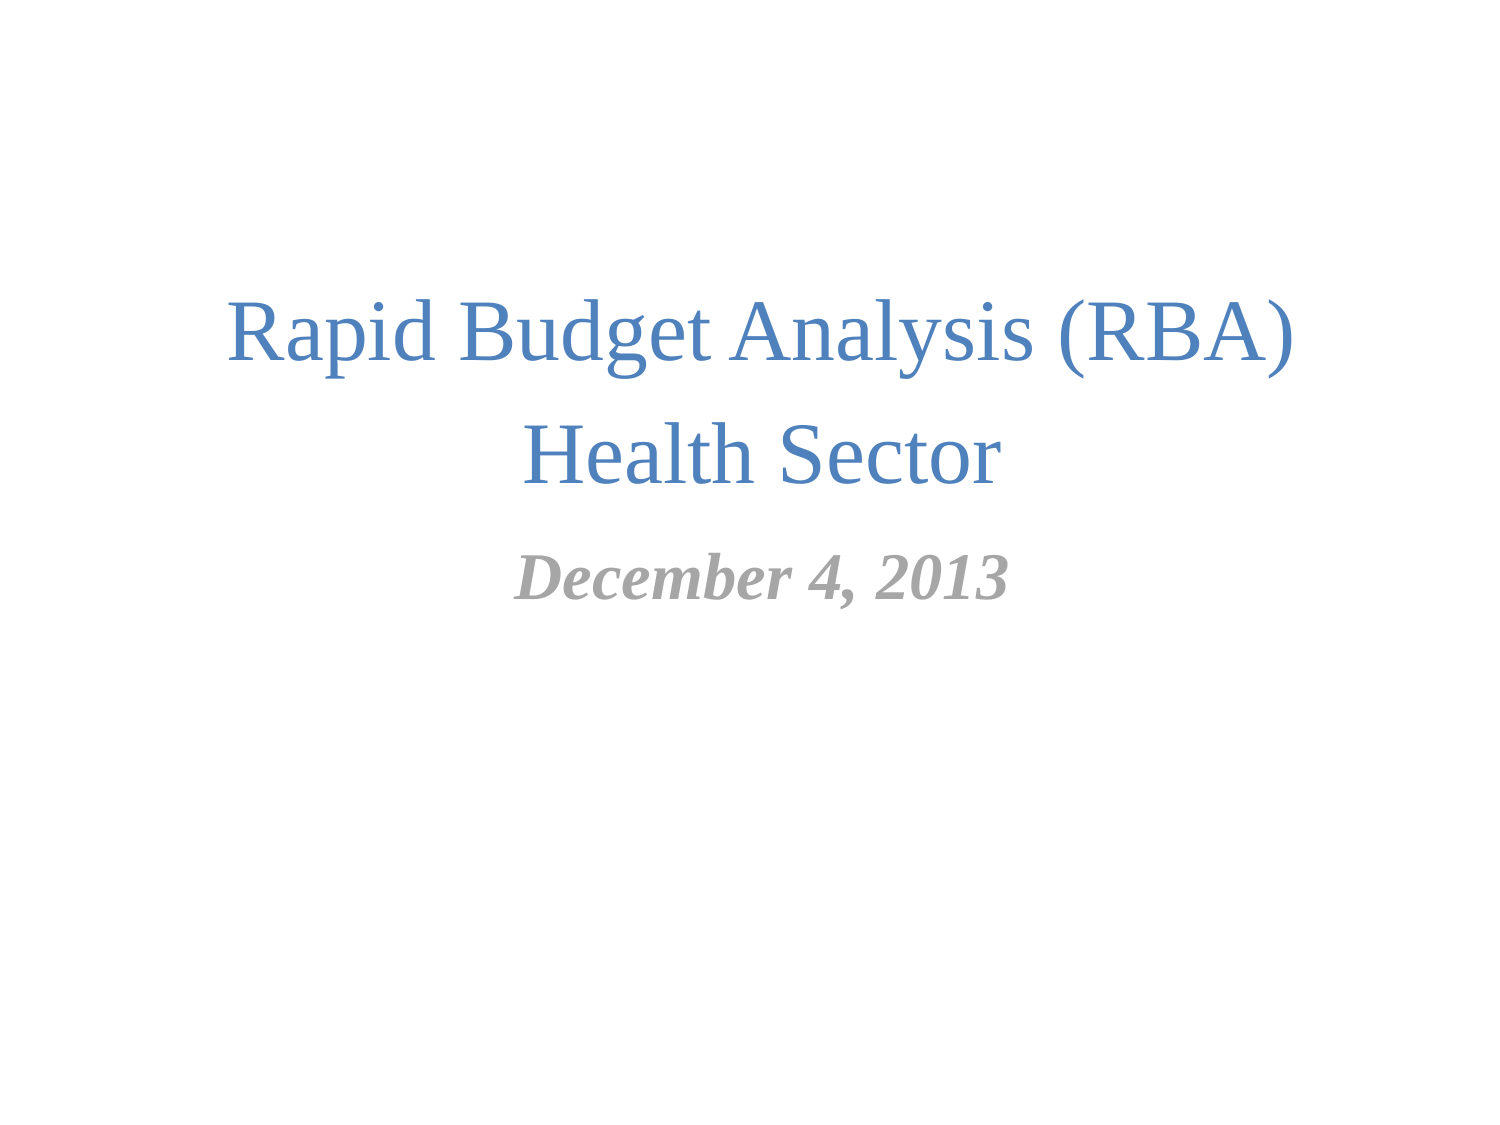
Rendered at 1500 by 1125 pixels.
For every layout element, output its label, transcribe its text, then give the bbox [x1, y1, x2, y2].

text_box December 4, 2013 [312, 525, 1213, 621]
list Rapid Budget Analysis (RBA) Health Sector [125, 262, 1400, 509]
